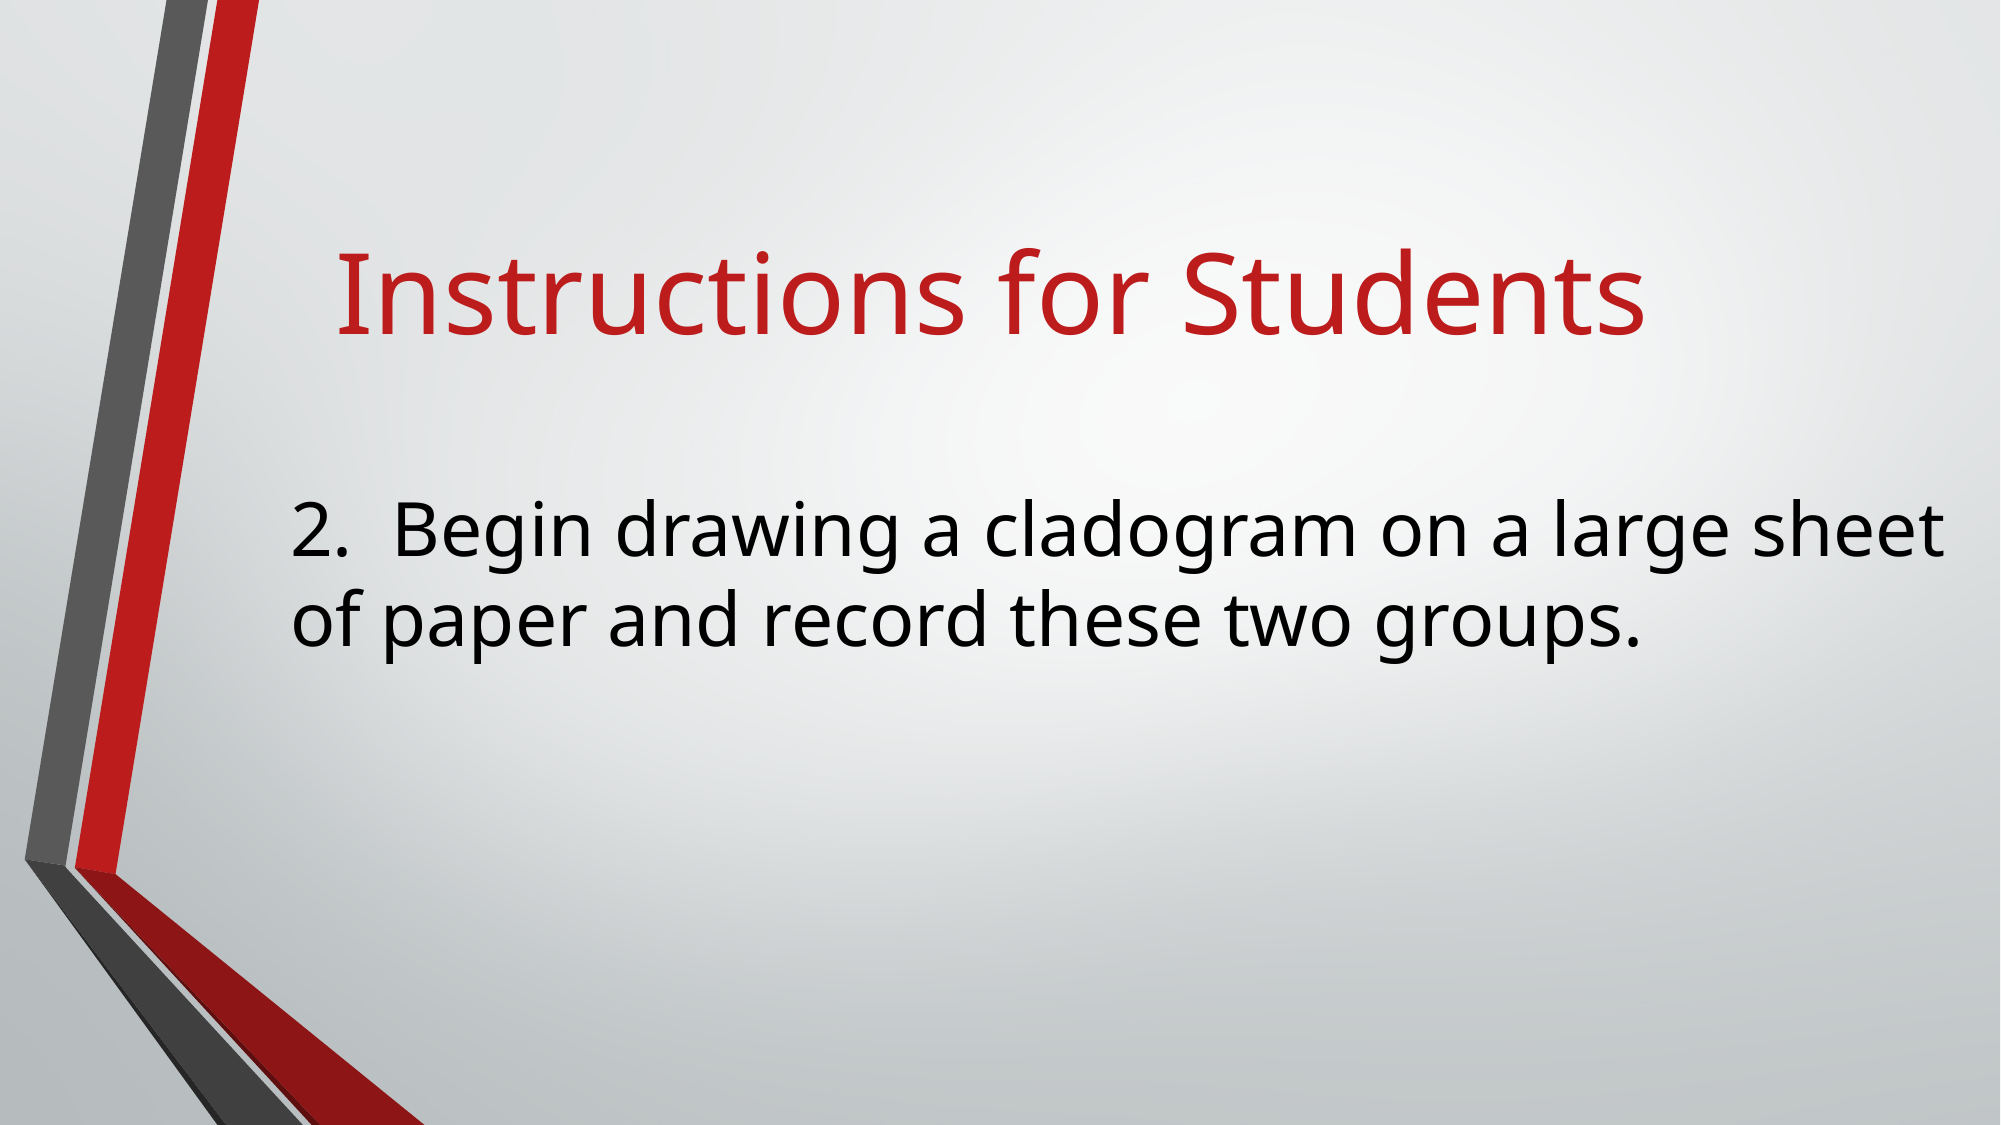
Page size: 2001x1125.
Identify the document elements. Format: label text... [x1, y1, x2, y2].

text_box 2. Begin drawing a cladogram on a large sheet of paper and record these two groups. [274, 101, 2000, 1042]
